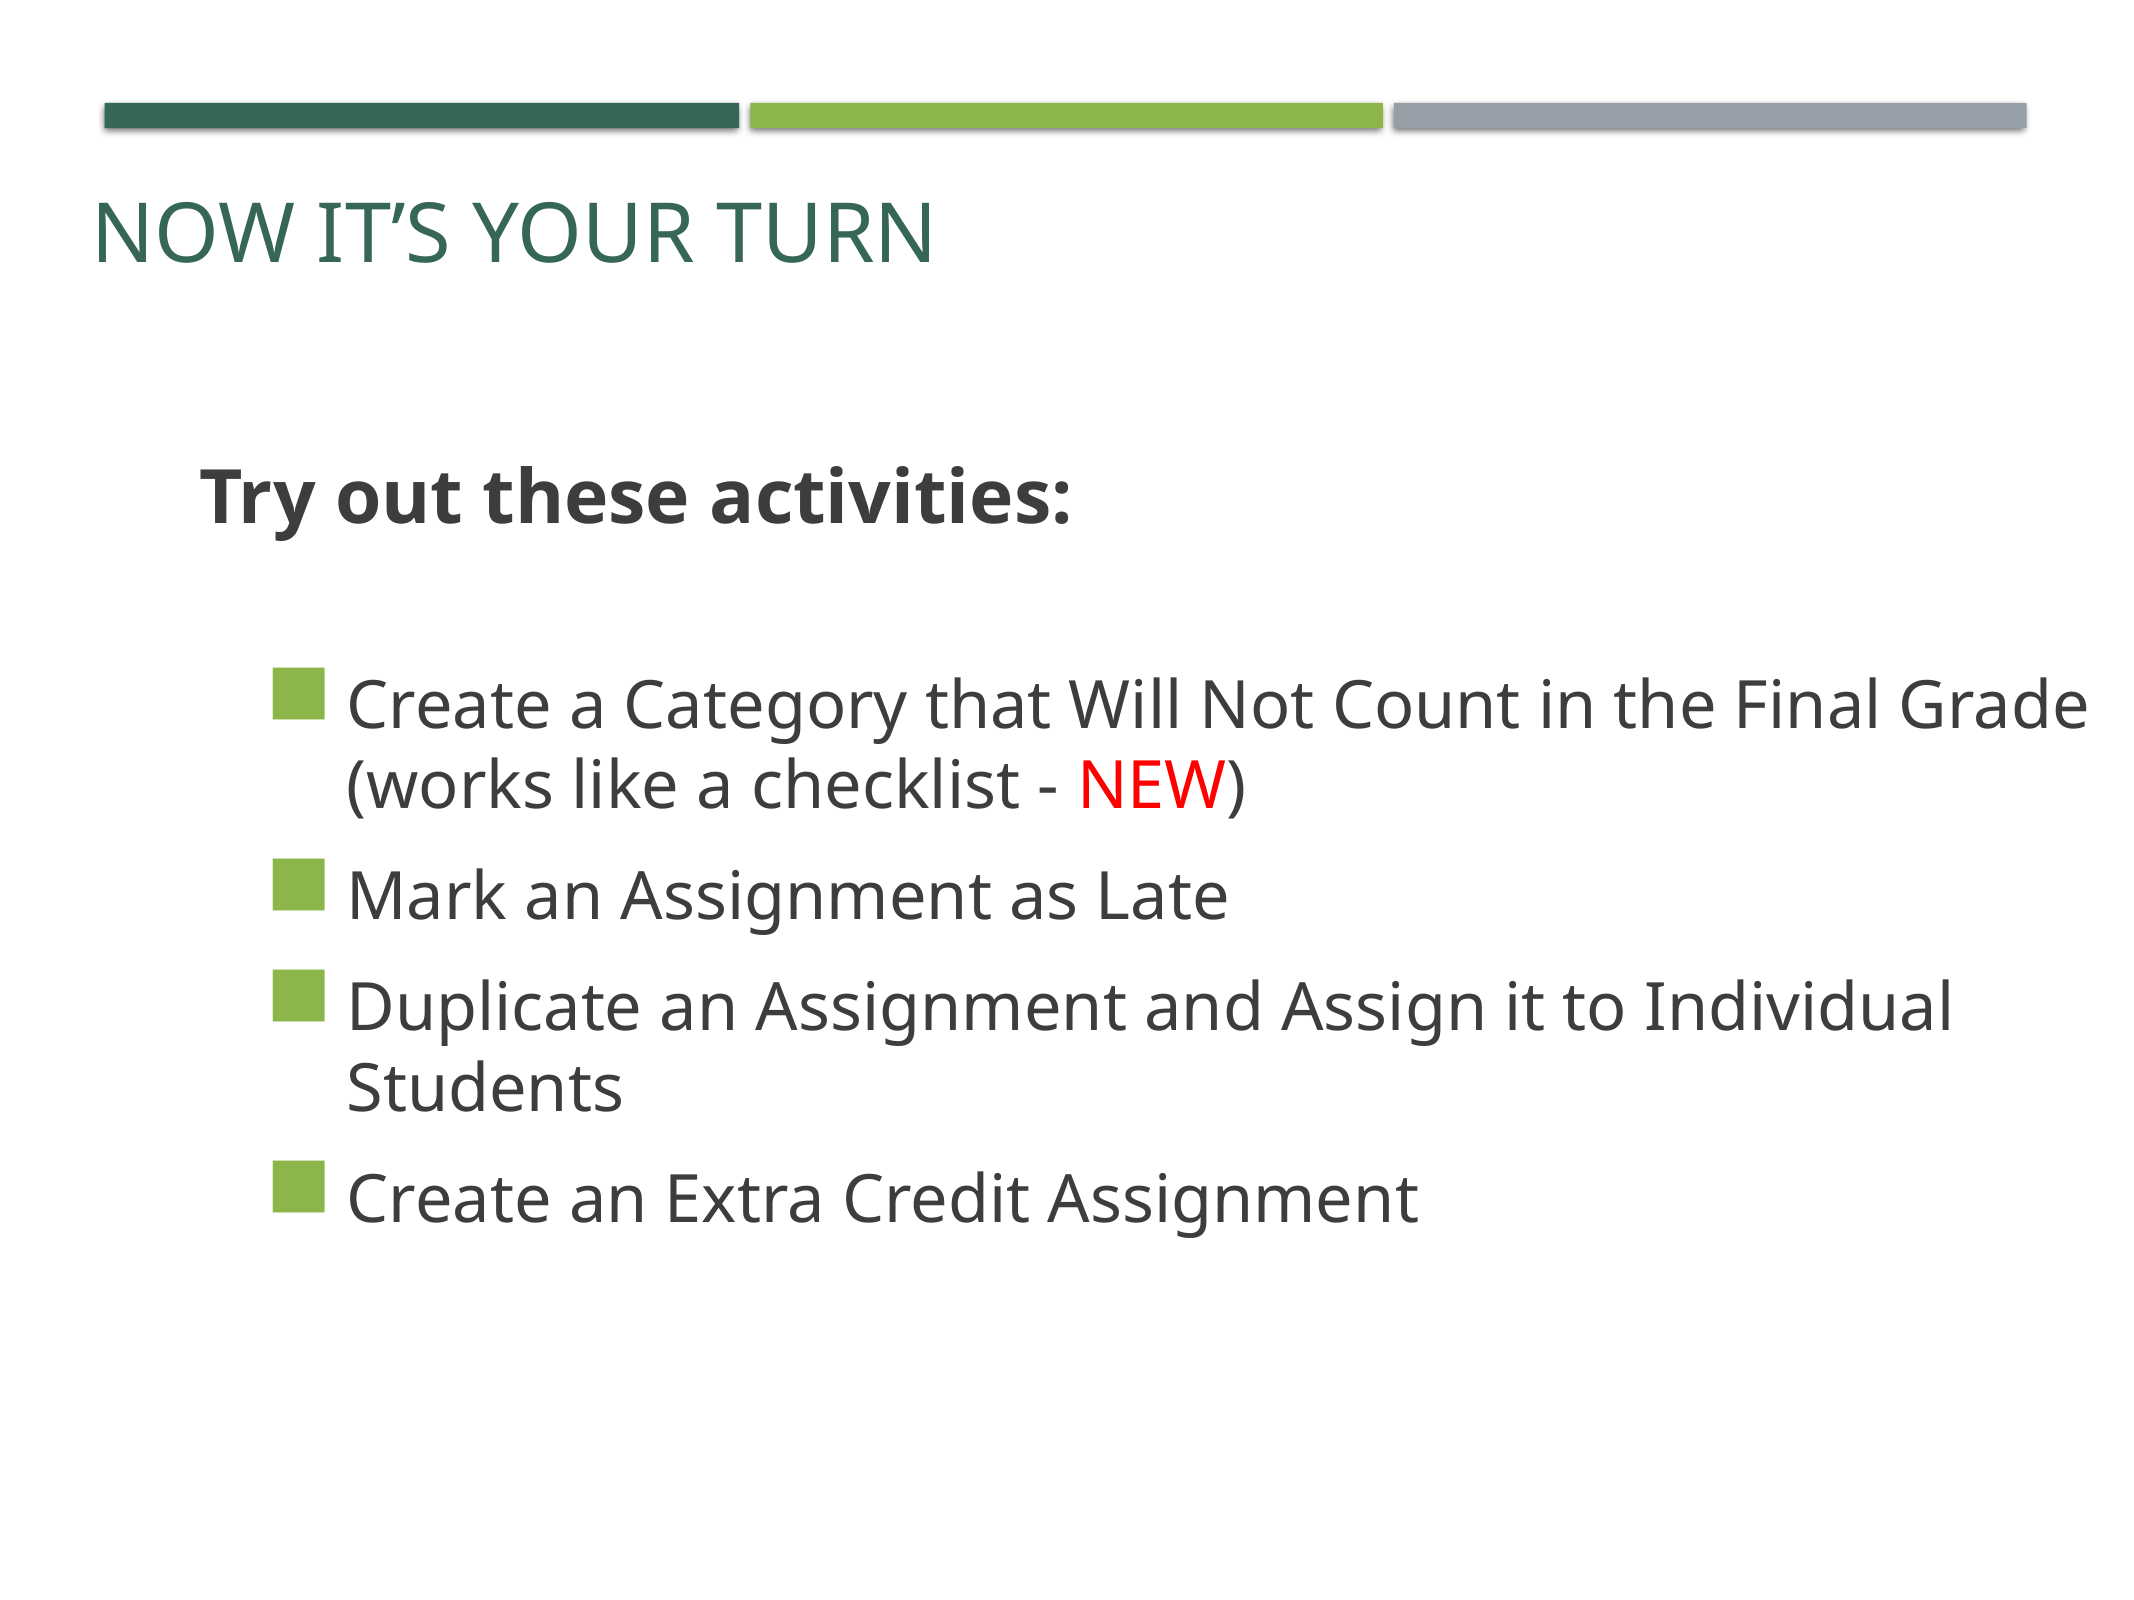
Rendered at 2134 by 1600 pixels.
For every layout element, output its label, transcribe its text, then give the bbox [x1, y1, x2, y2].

list Try out these activities: Create a Category that Will Not Count in the Final Grade (works like a checklist - NEW) Mark an Assignment as Late Duplicate an Assignment and Assign it to Individual Students Create an Extra Credit Assignment [184, 399, 2112, 1285]
title Now it’s Your Turn [76, 34, 1941, 287]
